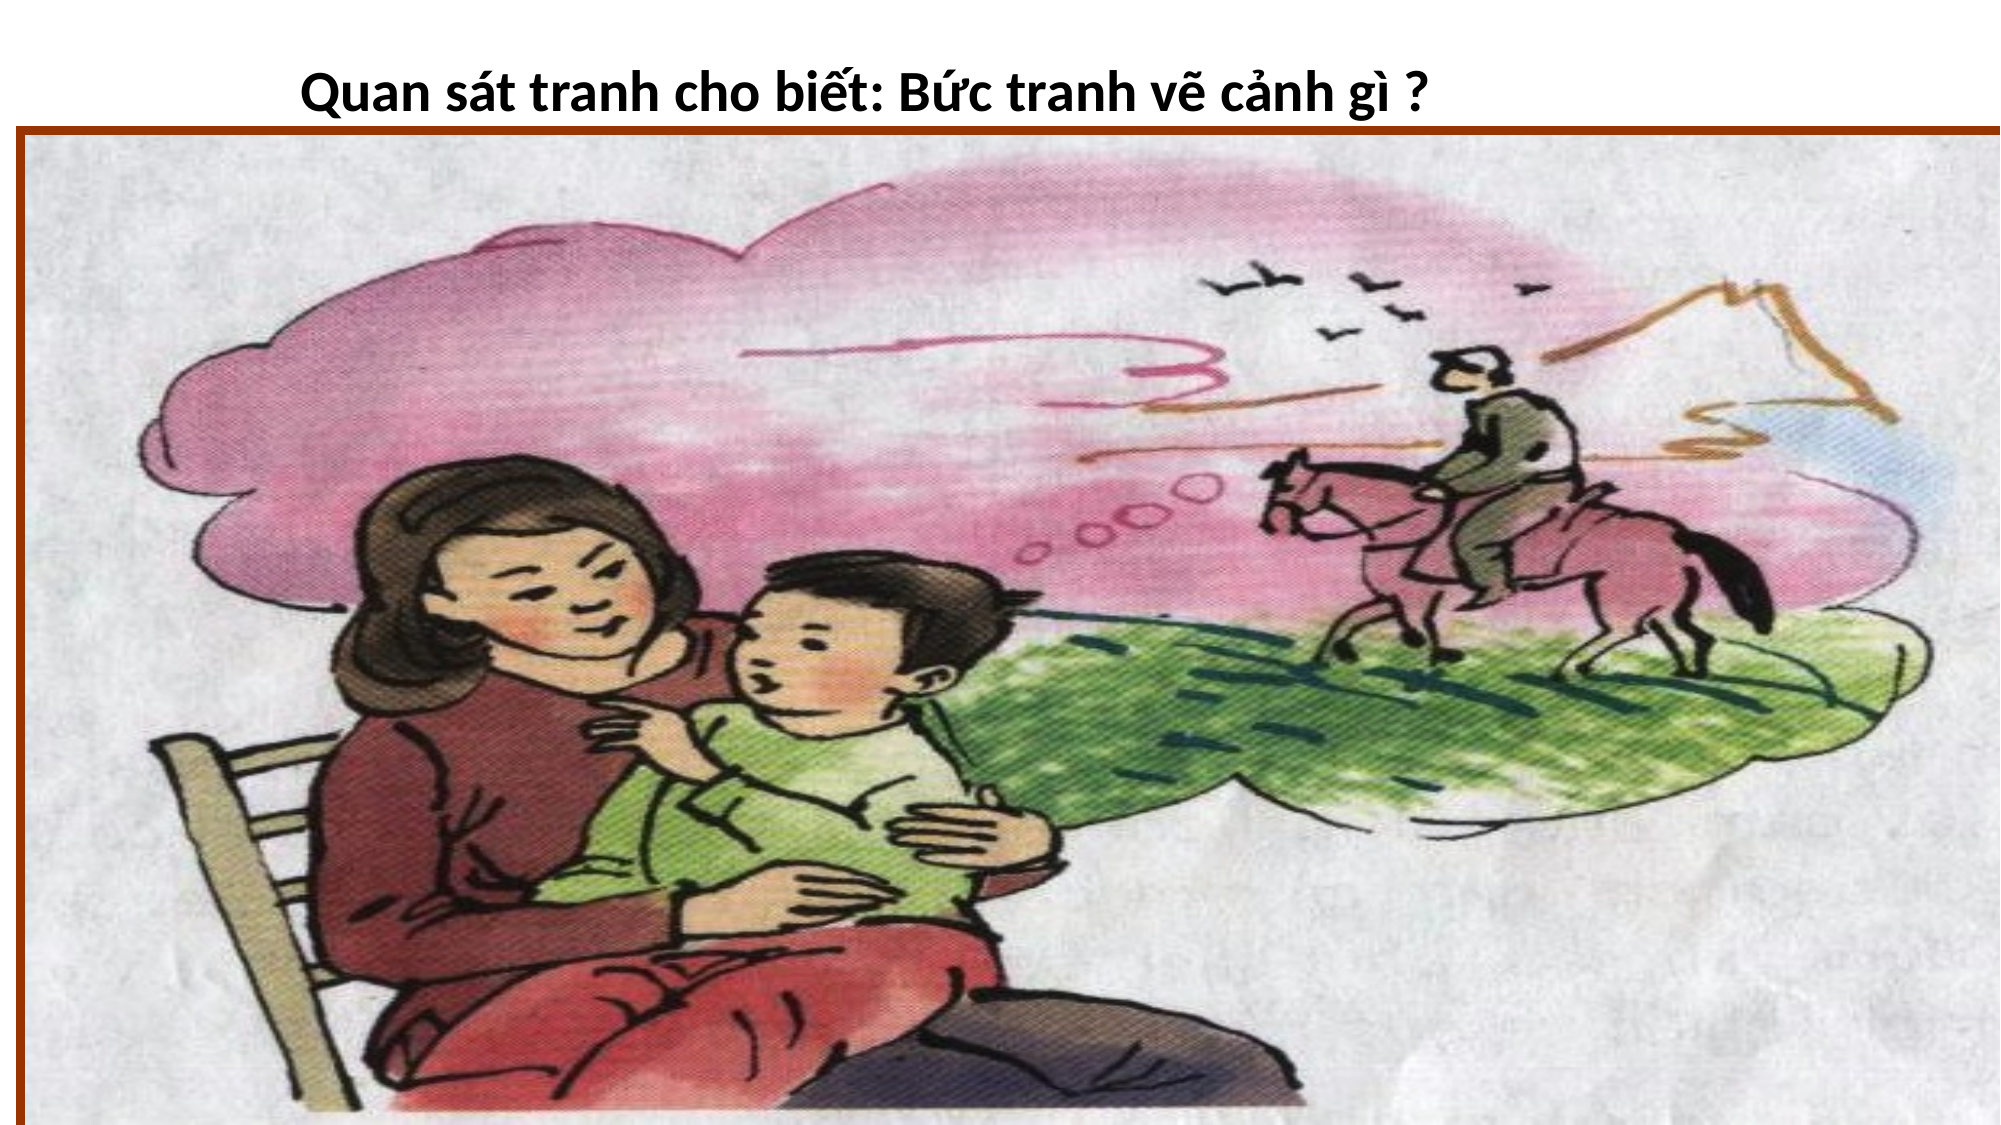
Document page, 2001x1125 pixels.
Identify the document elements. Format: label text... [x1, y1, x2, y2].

picture [24, 134, 2000, 1125]
title Quan sát tranh cho biết: Bức tranh vẽ cảnh gì ? [272, 0, 1750, 126]
